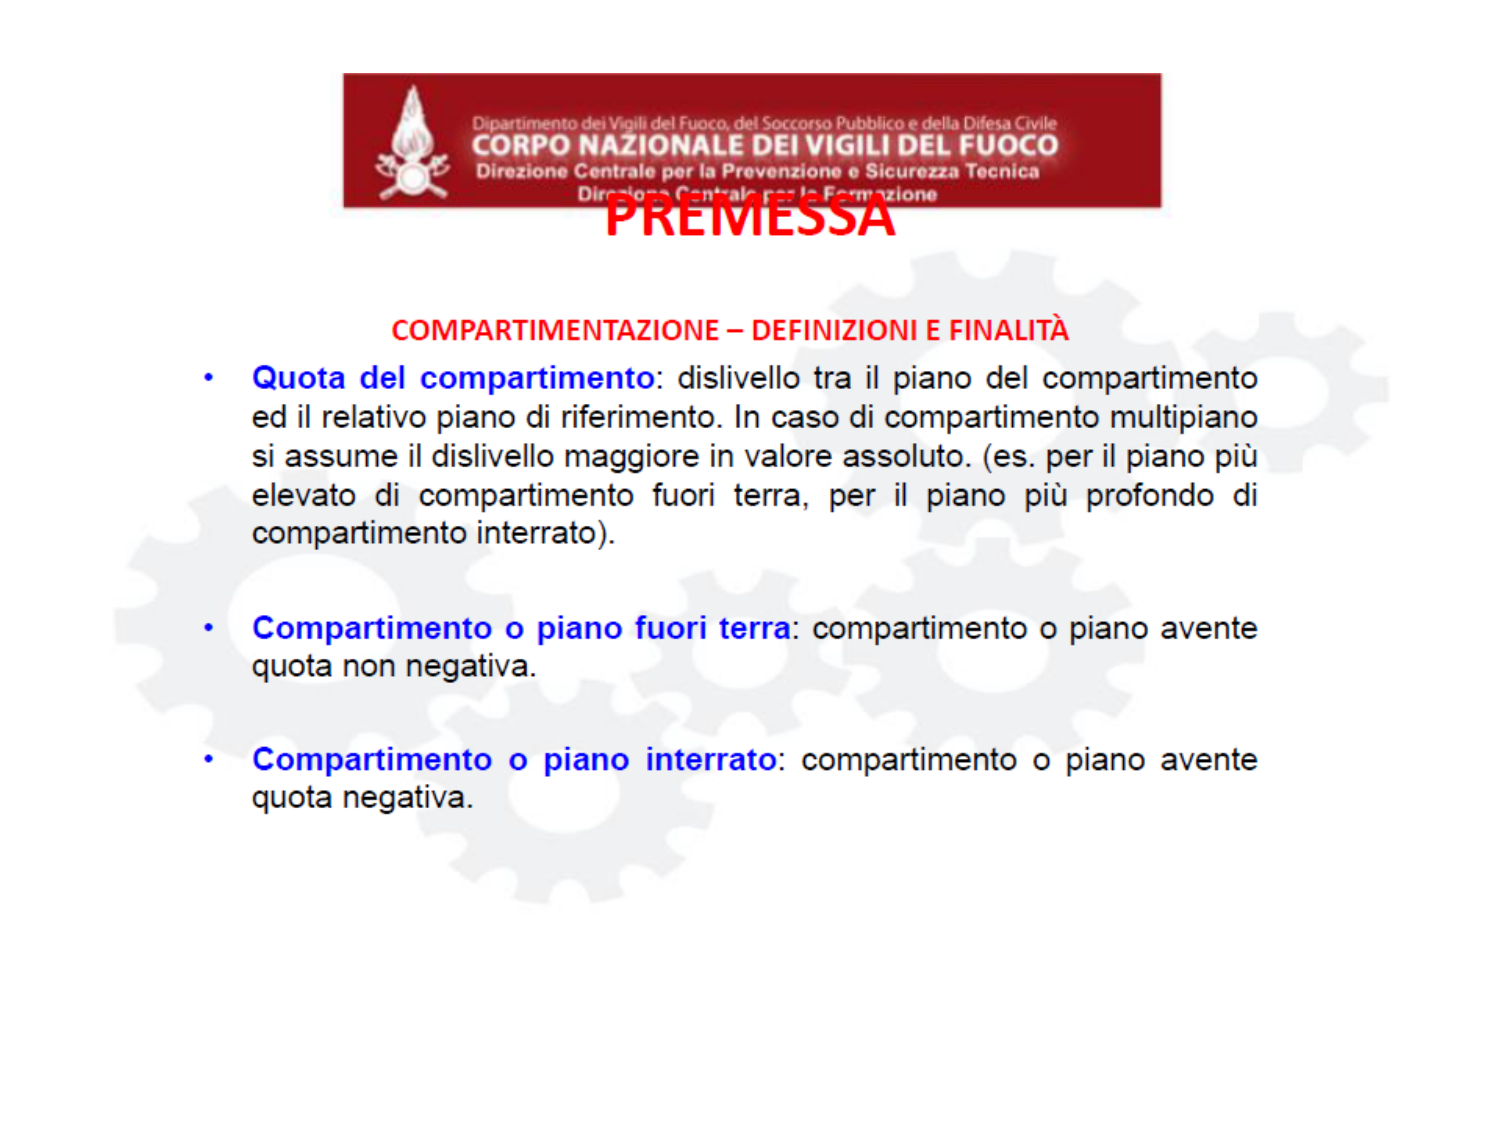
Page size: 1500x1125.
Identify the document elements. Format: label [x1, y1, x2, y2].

picture [97, 73, 1403, 1052]
